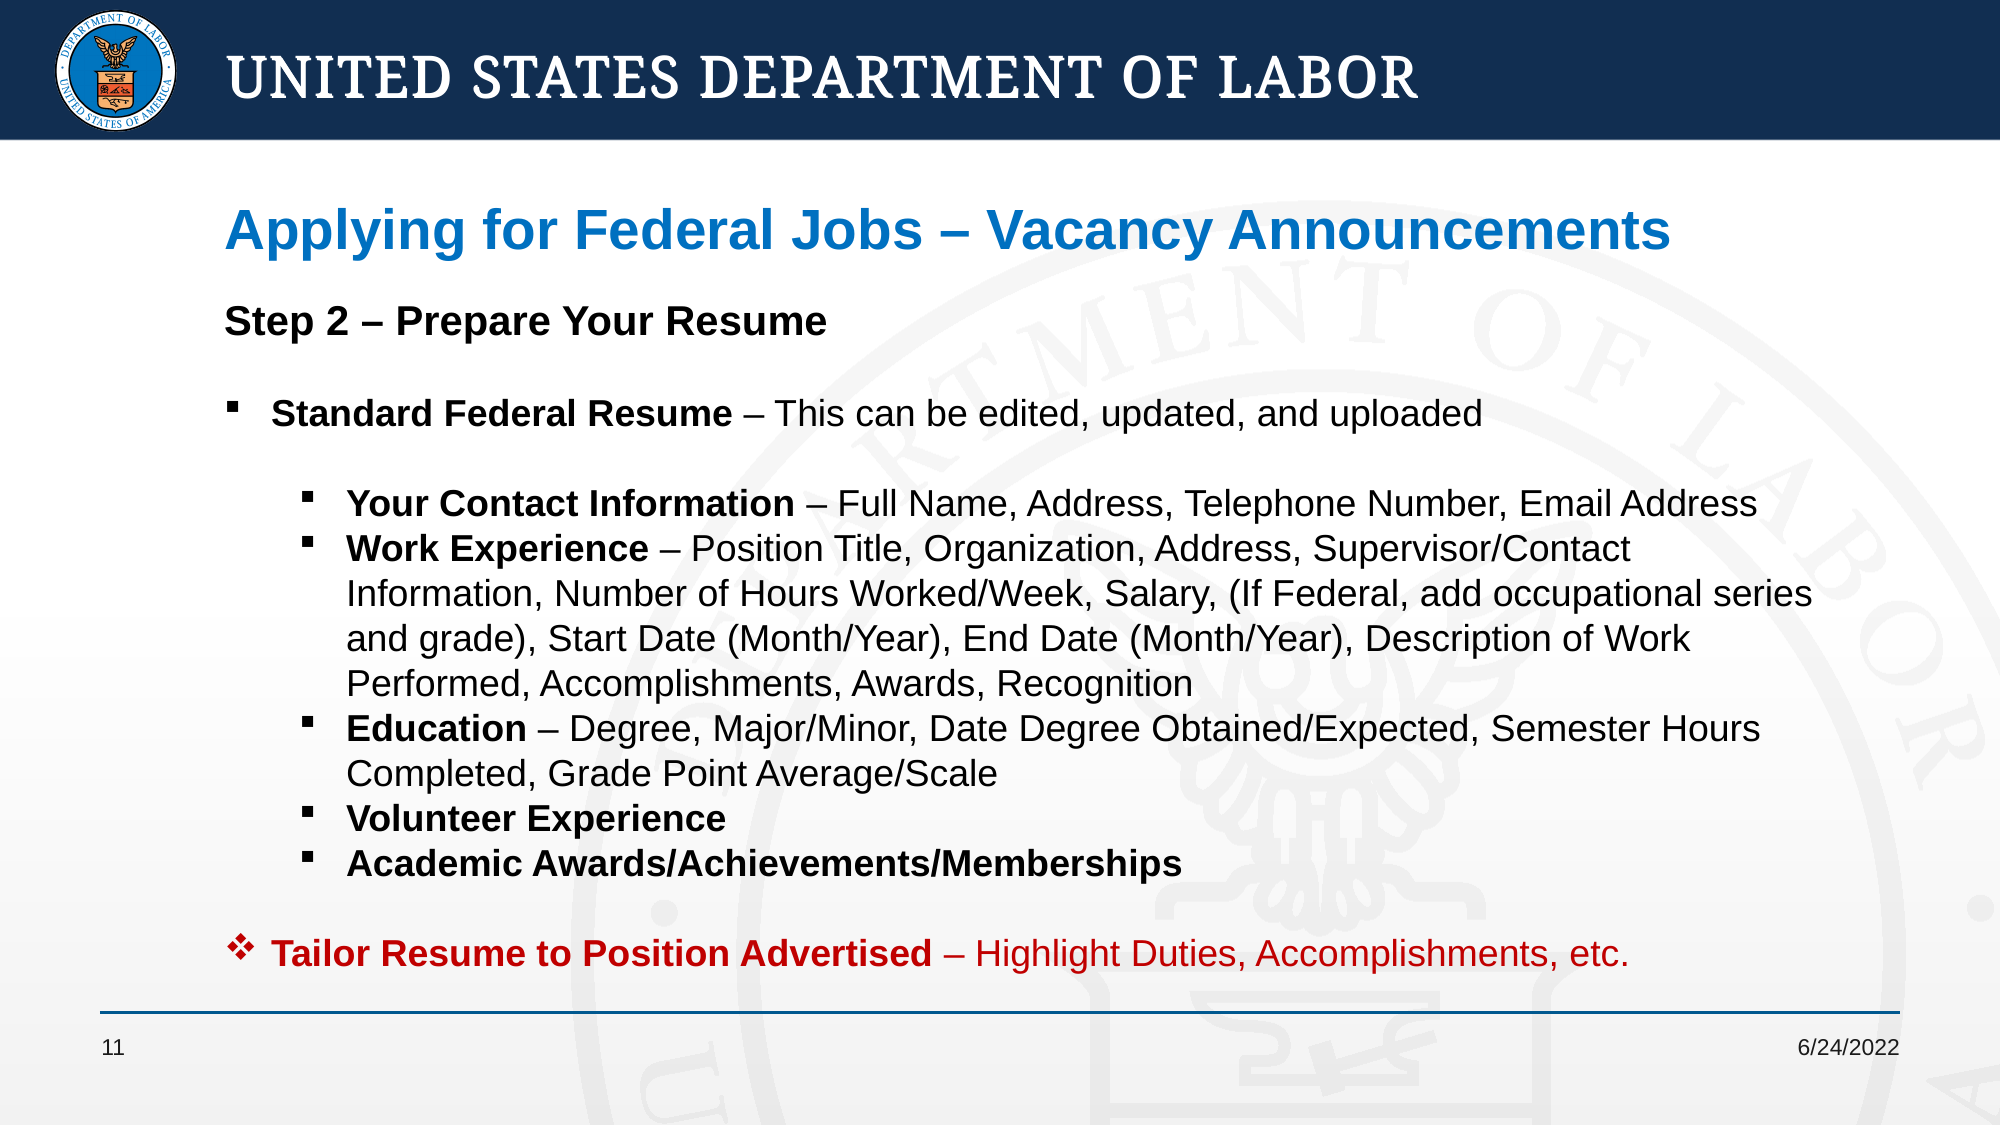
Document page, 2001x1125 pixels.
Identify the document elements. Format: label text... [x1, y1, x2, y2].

picture [0, 0, 2000, 1125]
title Applying for Federal Jobs – Vacancy Announcements [209, 148, 1785, 269]
text_box Step 2 – Prepare Your Resume Standard Federal Resume – This can be edited, updated, and uploaded Your Contact Information – Full Name, Address, Telephone Number, Email Address Work Experience – Position Title, Organization, Address, Supervisor/Contact Information, Number of Hours Worked/Week, Salary, (If Federal, add occupational series and grade), Start Date (Month/Year), End Date (Month/Year), Description of Work Performed, Accomplishments, Awards, Recognition Education – Degree, Major/Minor, Date Degree Obtained/Expected, Semester Hours Completed, Grade Point Average/Scale Volunteer Experience Academic Awards/Achievements/Memberships Tailor Resume to Position Advertised – Highlight Duties, Accomplishments, etc. [209, 286, 1841, 1072]
slide_number 11 [101, 1027, 209, 1065]
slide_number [1841, 1027, 1900, 1065]
